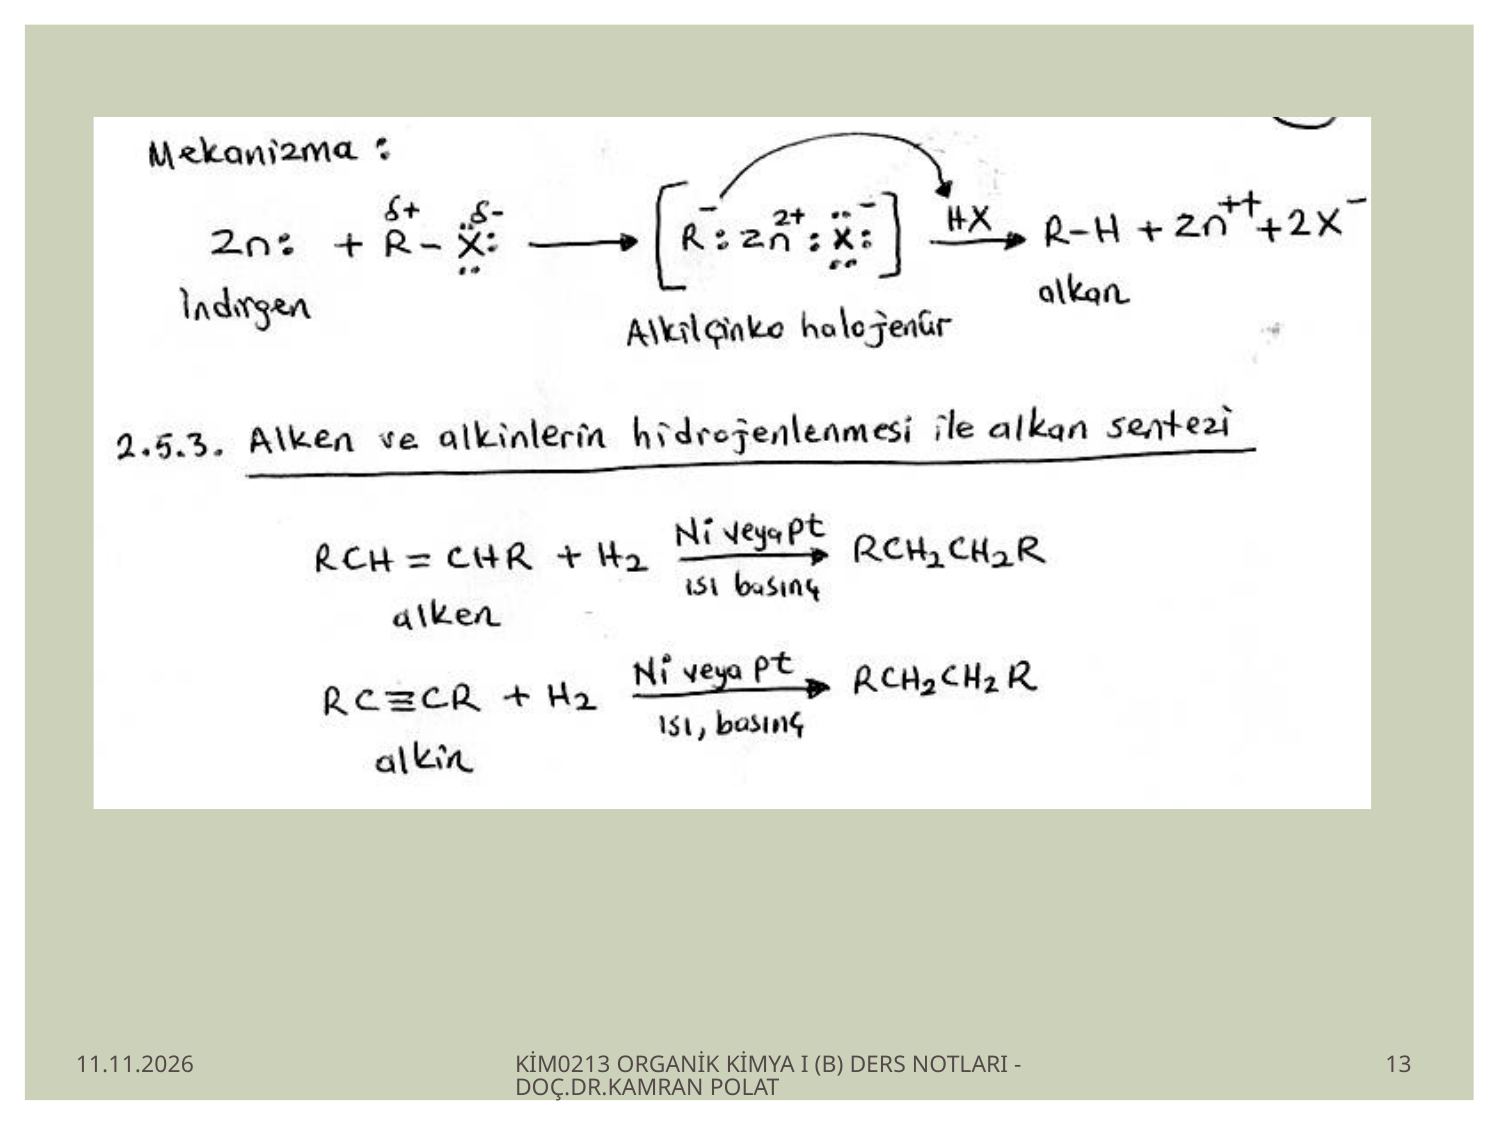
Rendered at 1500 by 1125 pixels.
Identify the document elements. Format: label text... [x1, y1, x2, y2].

footer KİM0213 ORGANİK KİMYA I (B) DERS NOTLARI - DOÇ.DR.KAMRAN POLAT [500, 1042, 1050, 1088]
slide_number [60, 1042, 411, 1088]
picture [93, 116, 1372, 809]
slide_number 13 [1349, 1041, 1448, 1089]
